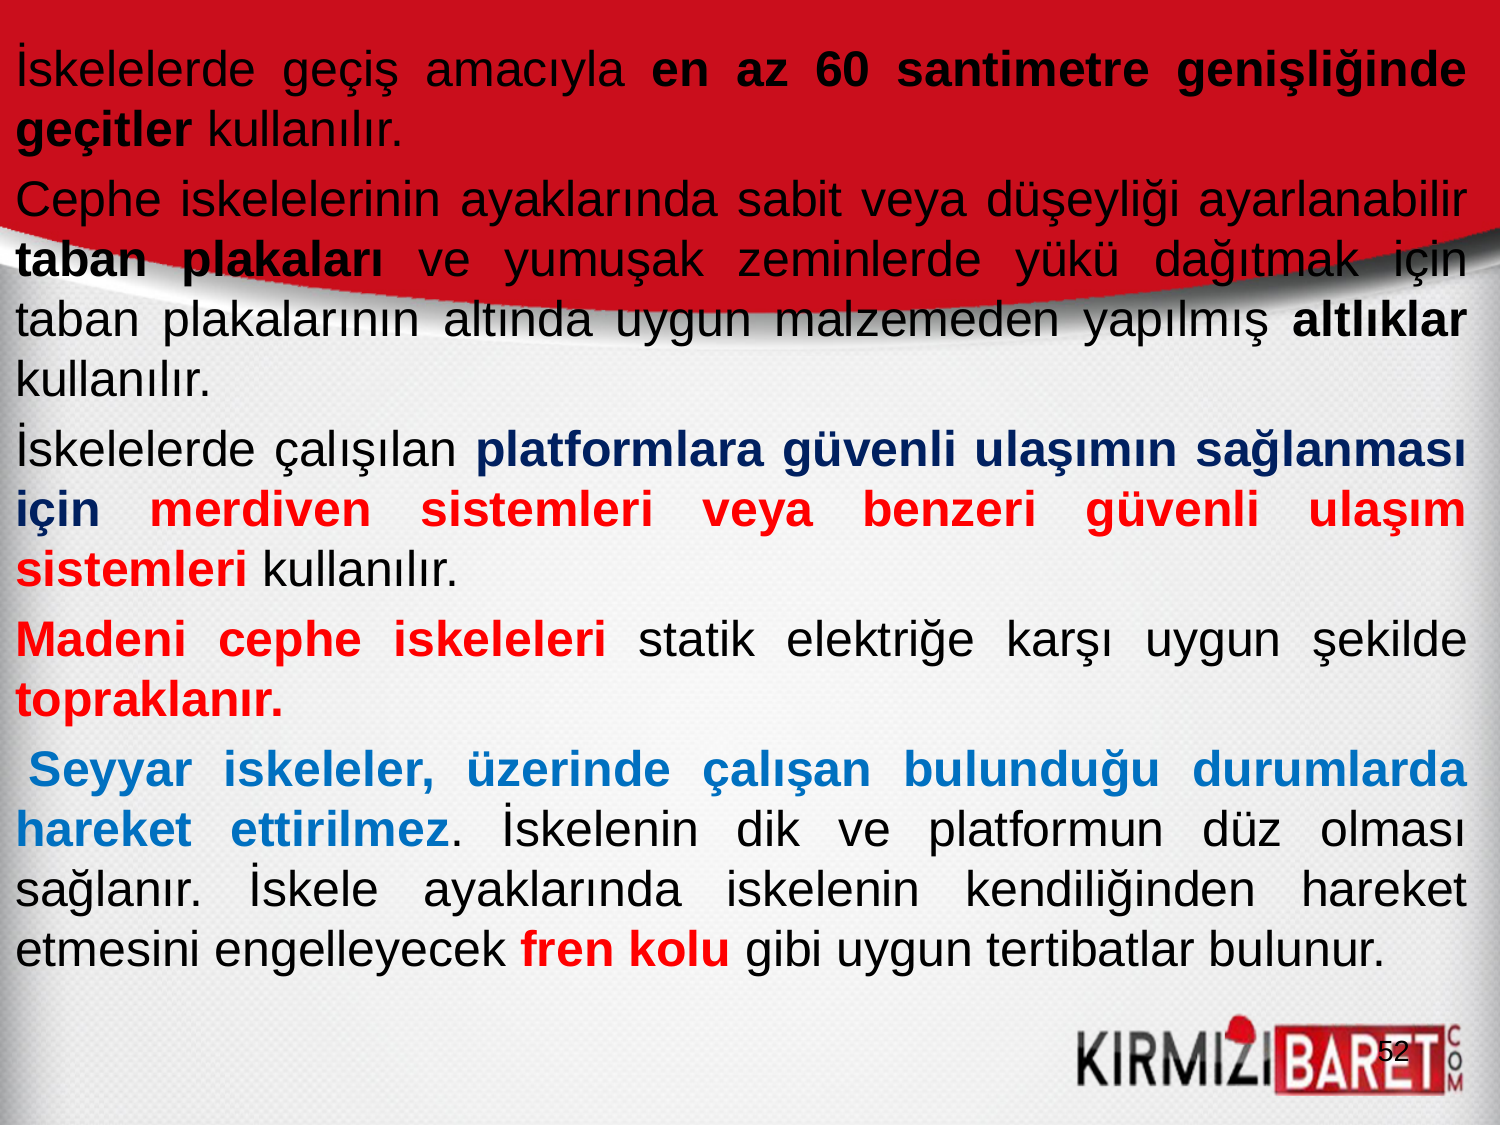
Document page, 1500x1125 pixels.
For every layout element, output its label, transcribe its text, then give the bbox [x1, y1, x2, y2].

list İskelelerde geçiş amacıyla en az 60 santimetre genişliğinde geçitler kullanılır. Cephe iskelelerinin ayaklarında sabit veya düşeyliği ayarlanabilir taban plakaları ve yumuşak zeminlerde yükü dağıtmak için taban plakalarının altında uygun malzemeden yapılmış altlıklar kullanılır. İskelelerde çalışılan platformlara güvenli ulaşımın sağlanması için merdiven sistemleri veya benzeri güvenli ulaşım sistemleri kullanılır. Madeni cephe iskeleleri statik elektriğe karşı uygun şekilde topraklanır. Seyyar iskeleler, üzerinde çalışan bulunduğu durumlarda hareket ettirilmez. İskelenin dik ve platformun düz olması sağlanır. İskele ayaklarında iskelenin kendiliğinden hareket etmesini engelleyecek fren kolu gibi uygun tertibatlar bulunur. [0, 28, 1484, 772]
picture [0, 0, 1500, 1125]
slide_number 52 [1074, 1024, 1425, 1103]
